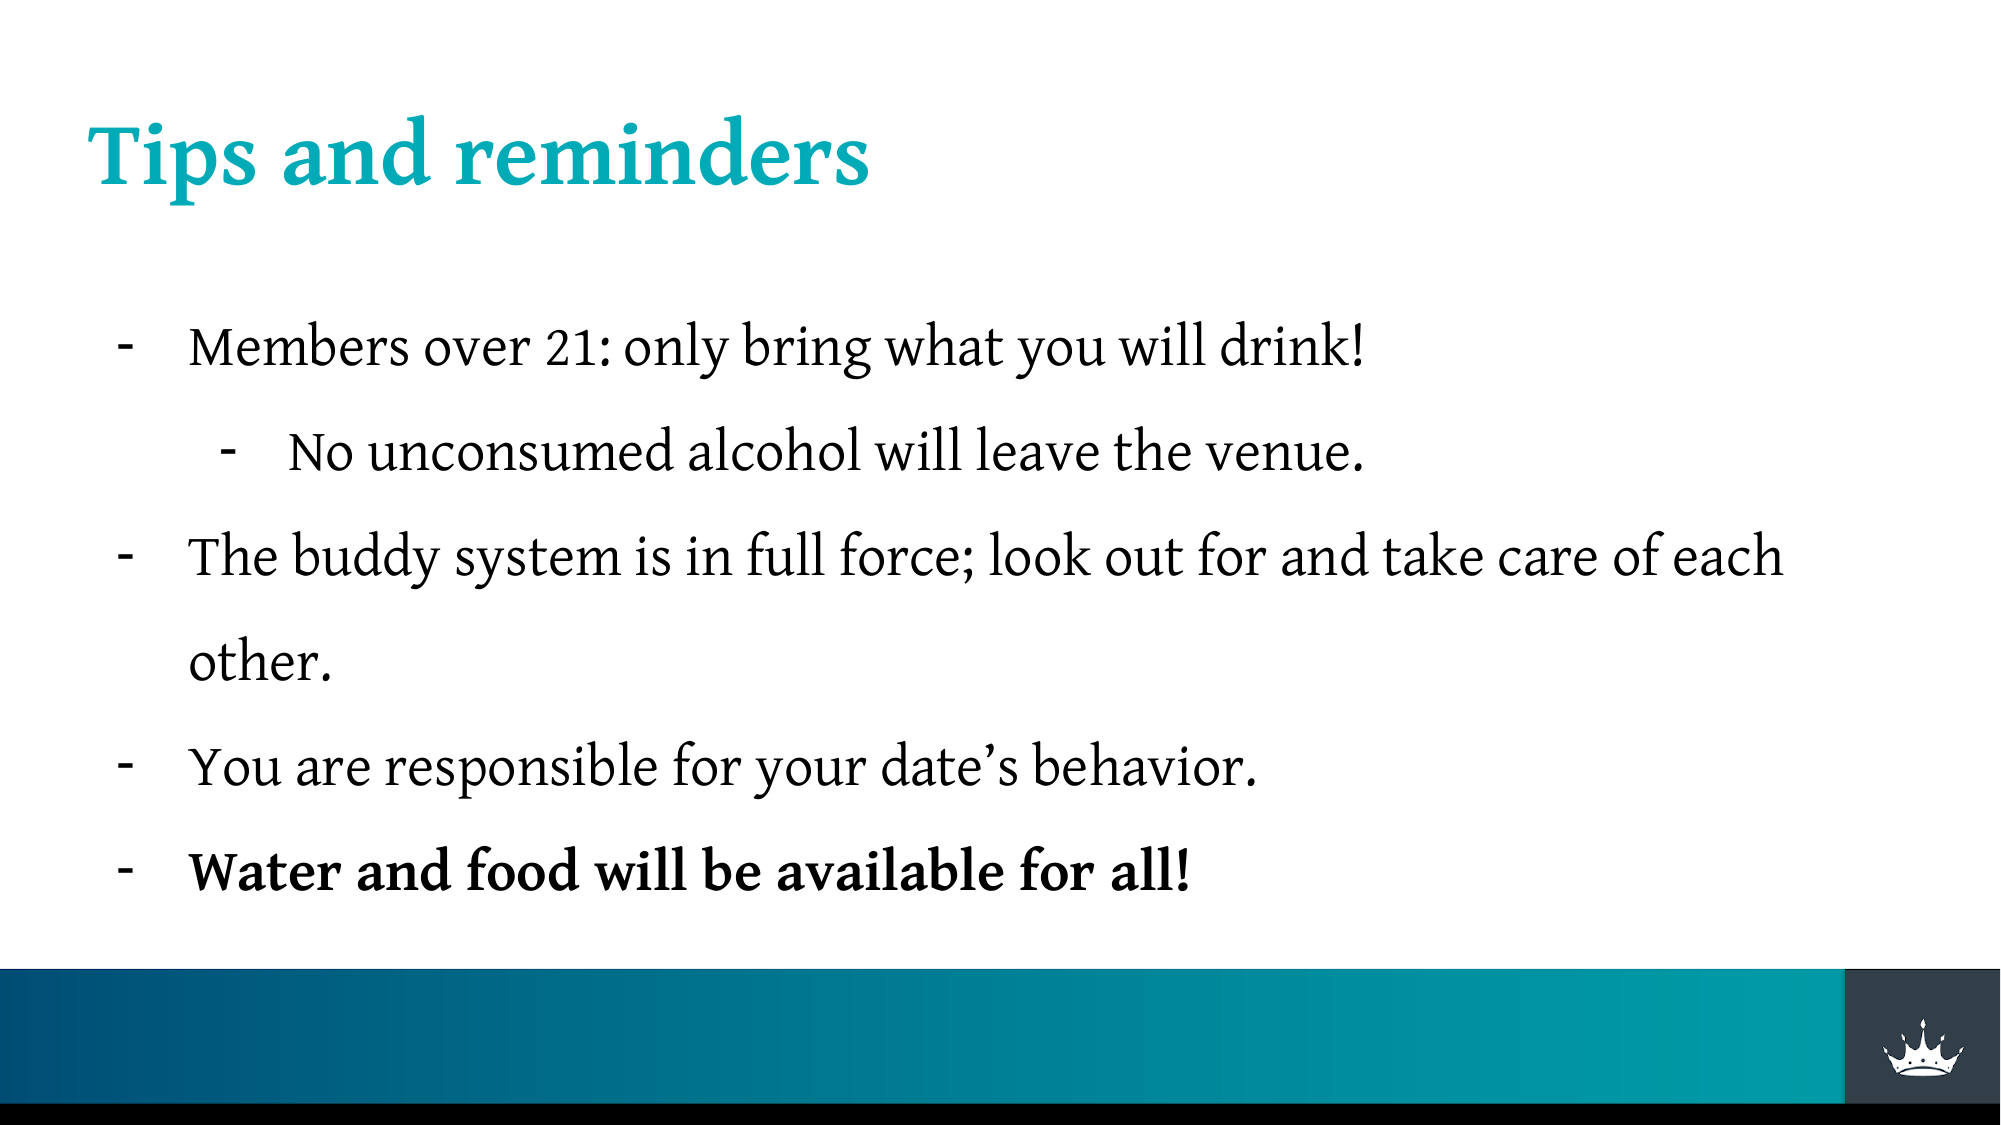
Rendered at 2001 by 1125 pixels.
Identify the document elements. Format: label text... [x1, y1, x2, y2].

list Members over 21: only bring what you will drink! No unconsumed alcohol will leave the venue. The buddy system is in full force; look out for and take care of each other. You are responsible for your date’s behavior. Water and food will be available for all! [68, 252, 1932, 1000]
picture [0, 0, 2001, 1125]
title Tips and reminders [68, 85, 1932, 223]
